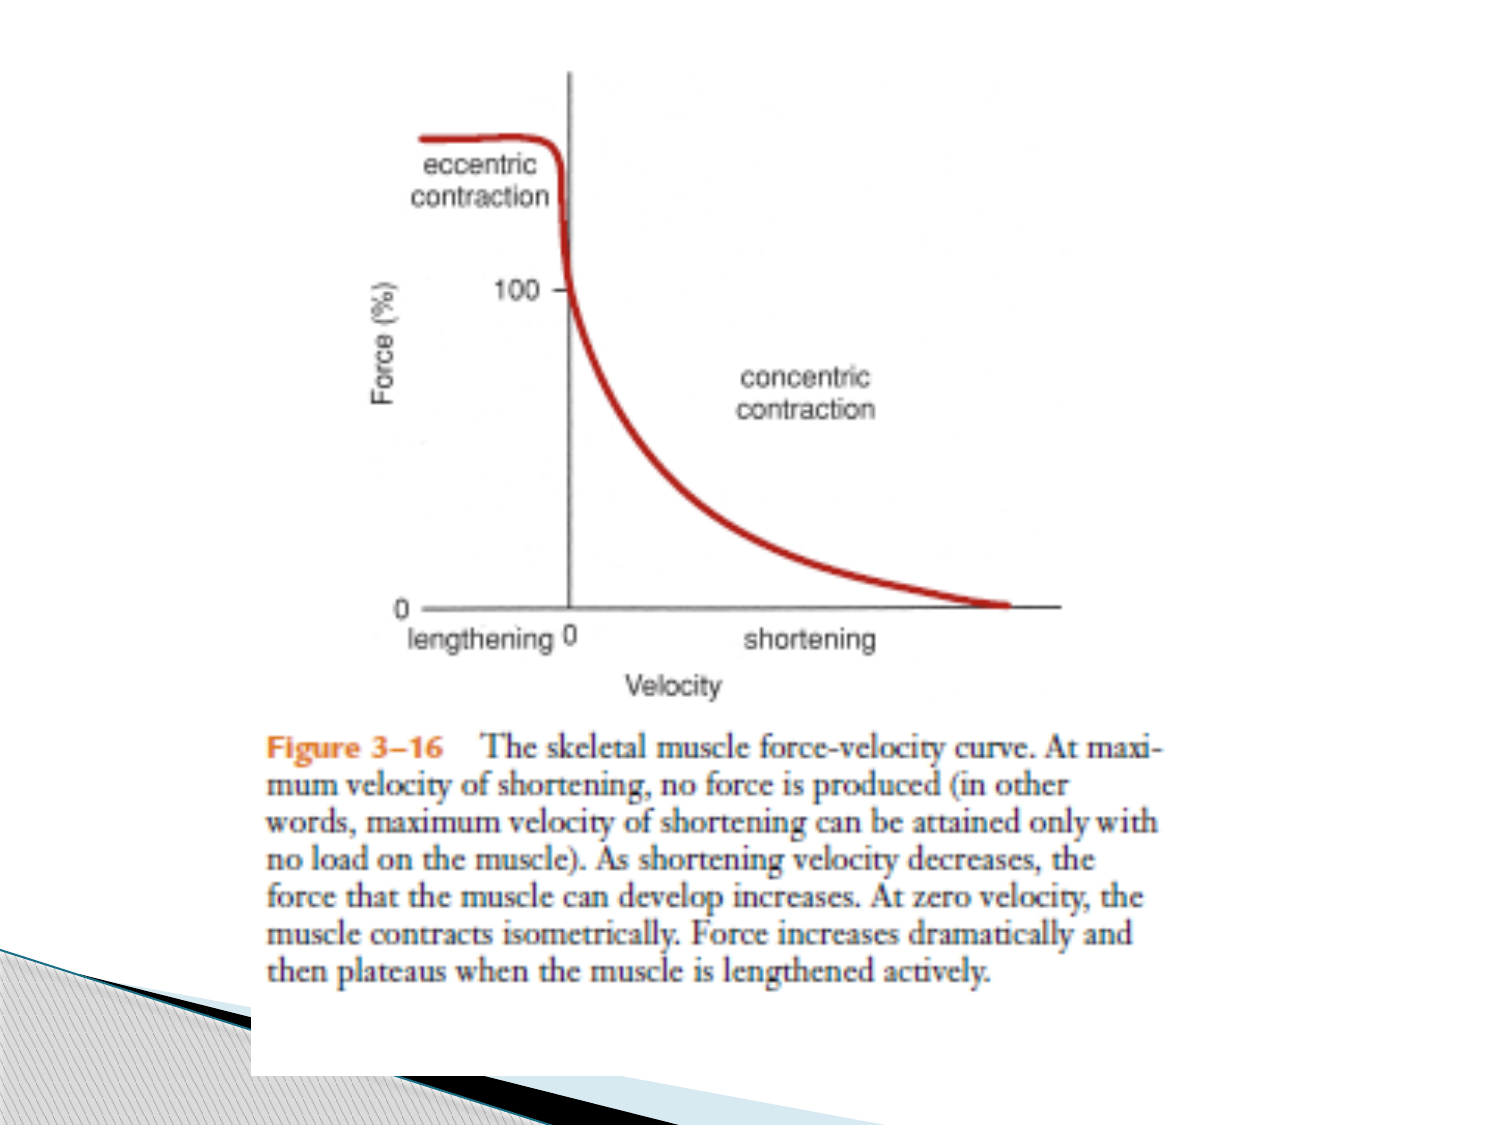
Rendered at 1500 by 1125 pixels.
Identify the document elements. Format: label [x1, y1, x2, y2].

list [251, 34, 1243, 1076]
